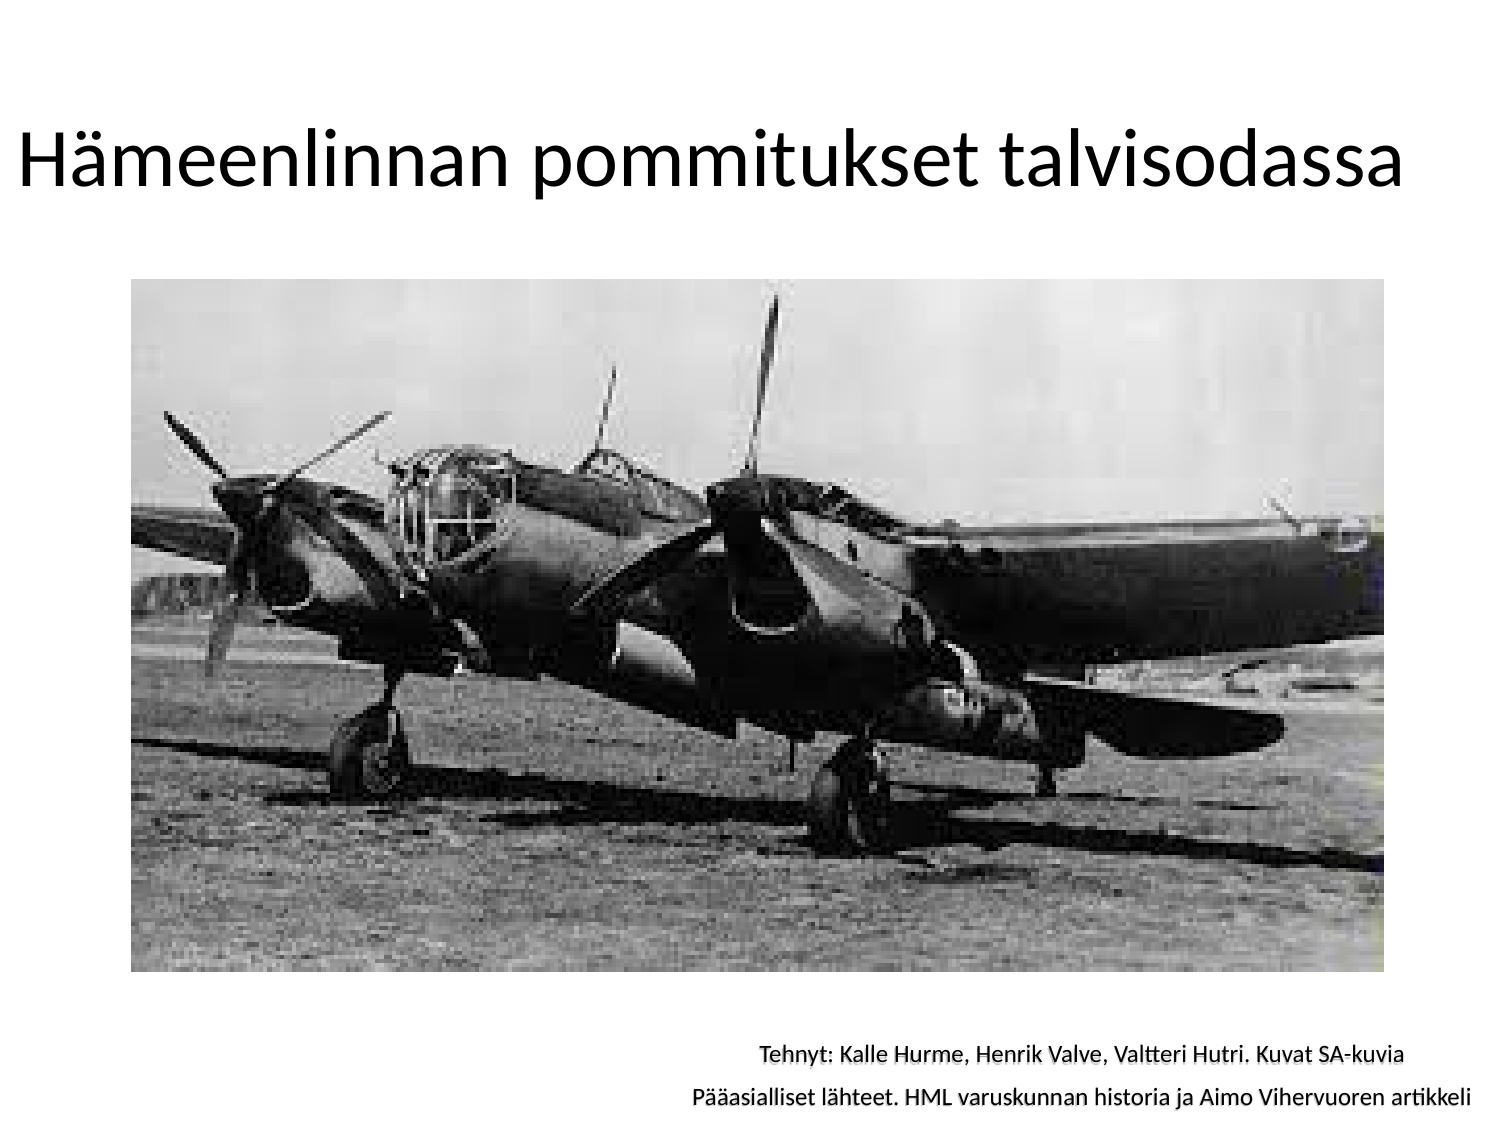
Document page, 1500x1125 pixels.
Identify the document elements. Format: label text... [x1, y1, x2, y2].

title Hämeenlinnan pommitukset talvisodassa [0, 59, 1426, 248]
picture [130, 279, 1384, 973]
text_box Tehnyt: Kalle Hurme, Henrik Valve, Valtteri Hutri. Kuvat SA-kuvia Pääasialliset lähteet. HML varuskunnan historia ja Aimo Vihervuoren artikkeli [665, 1030, 1500, 1118]
